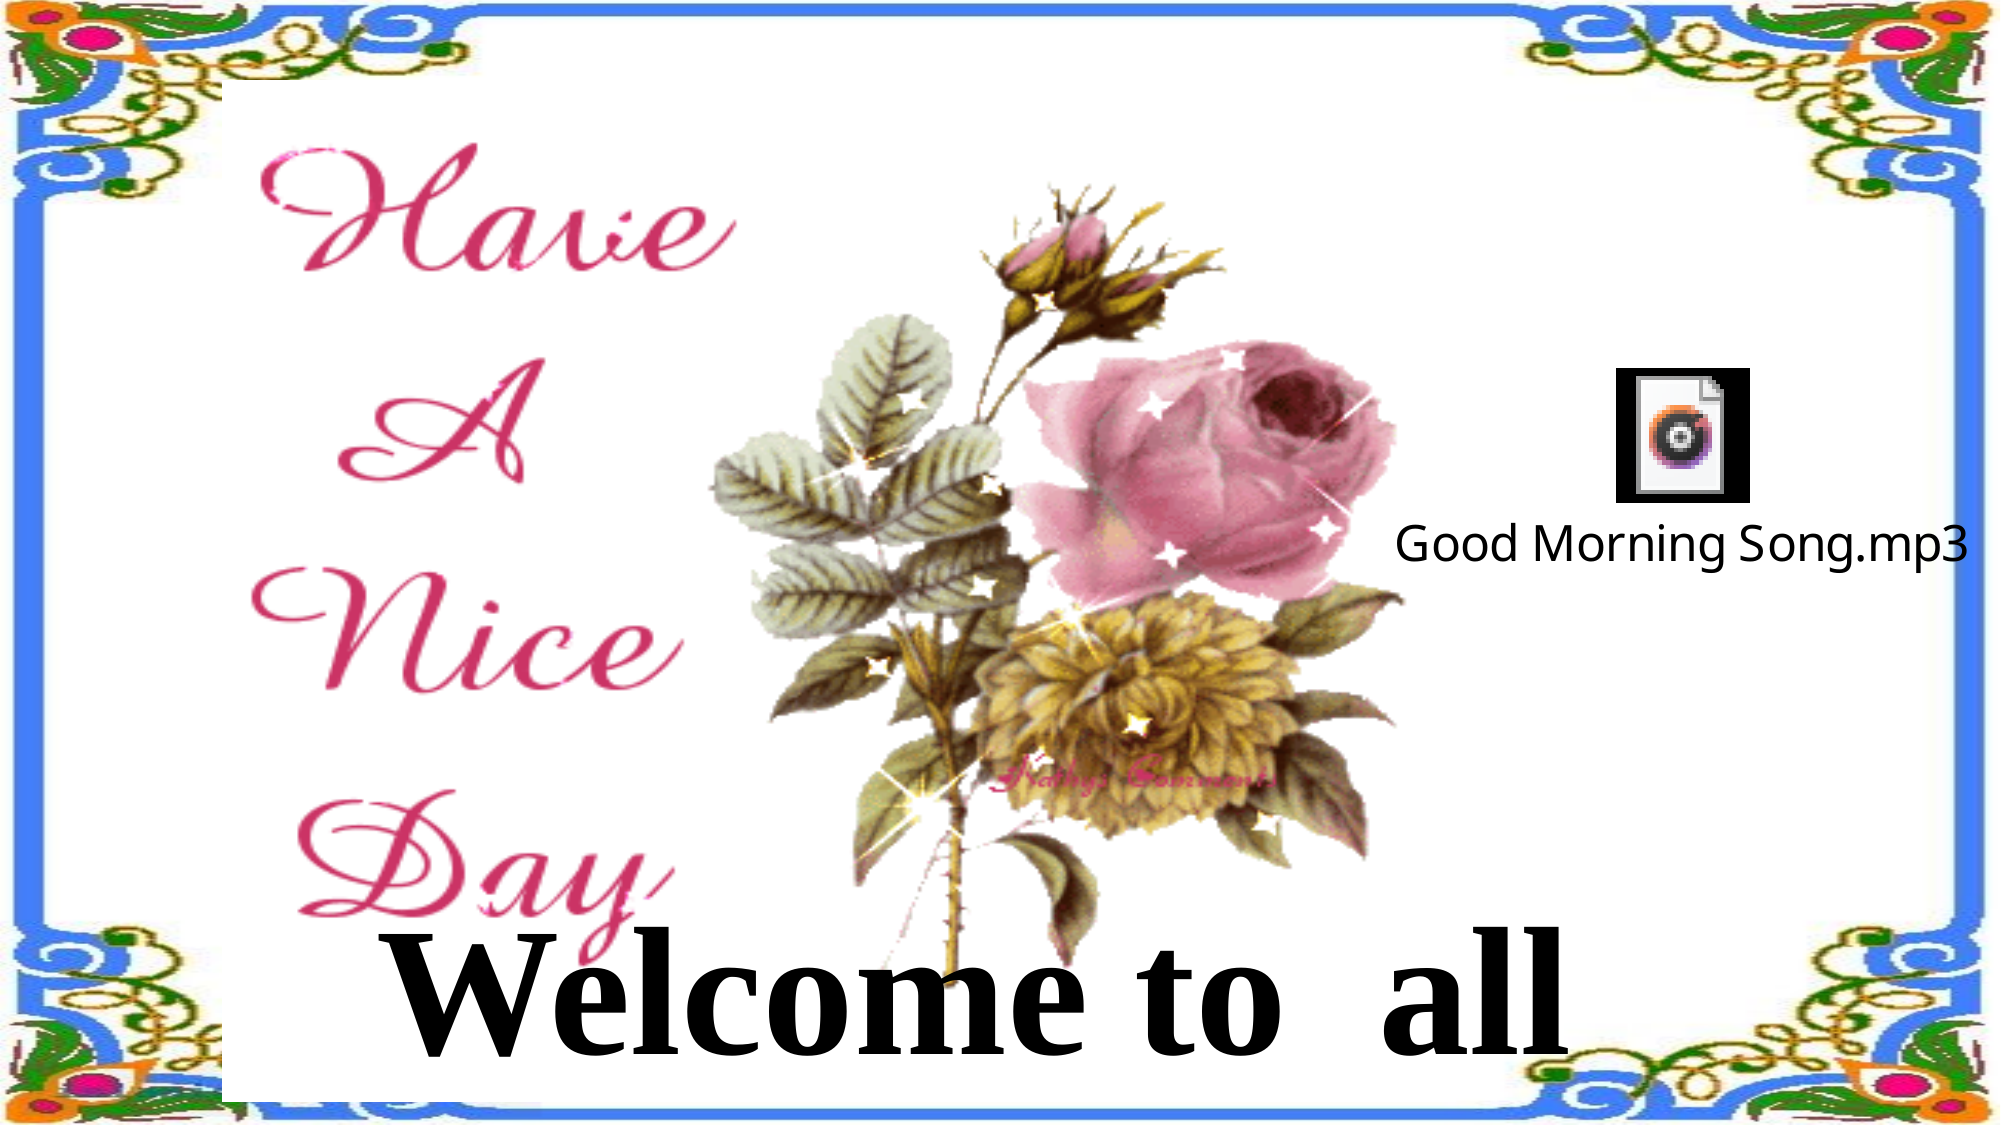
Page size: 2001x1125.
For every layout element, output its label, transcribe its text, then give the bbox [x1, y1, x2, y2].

picture [0, 0, 2001, 1125]
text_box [1329, 368, 2000, 591]
text_box Welcome to all [1456, 864, 1700, 1099]
